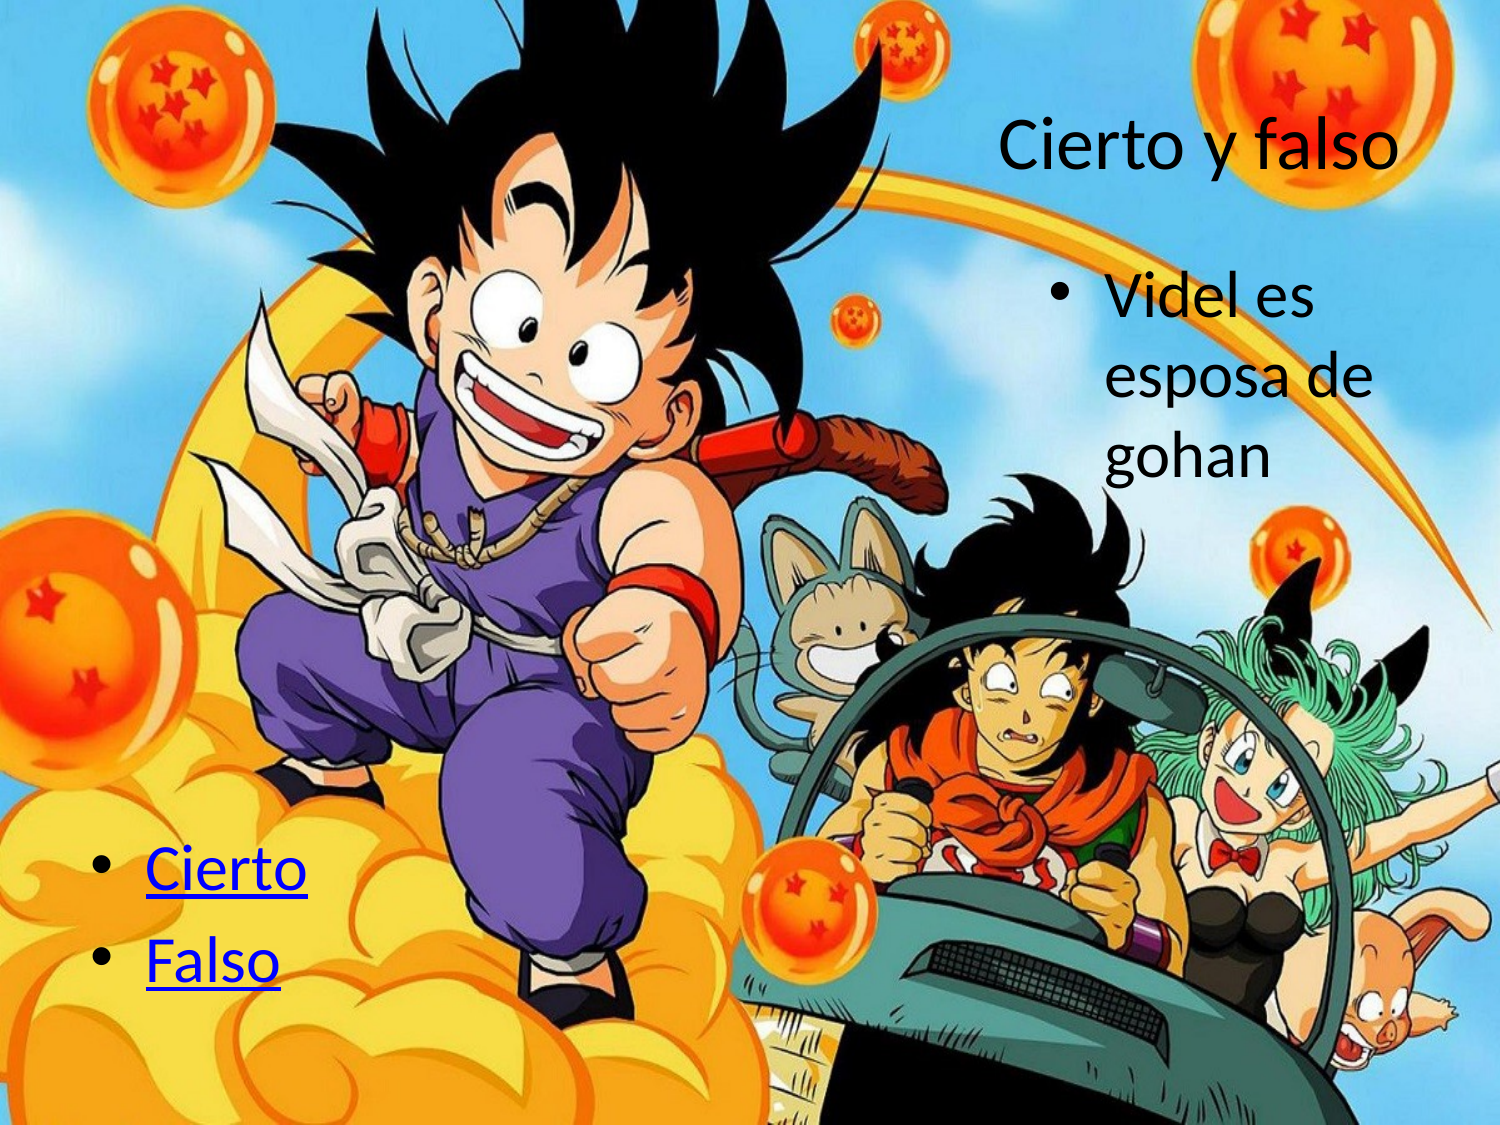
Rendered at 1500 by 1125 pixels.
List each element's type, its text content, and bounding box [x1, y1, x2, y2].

title Cierto y falso [974, 45, 1425, 233]
picture [0, 0, 1500, 1125]
text_box Videl es esposa de gohan [1033, 243, 1459, 499]
list Cierto Falso [75, 262, 1425, 1005]
